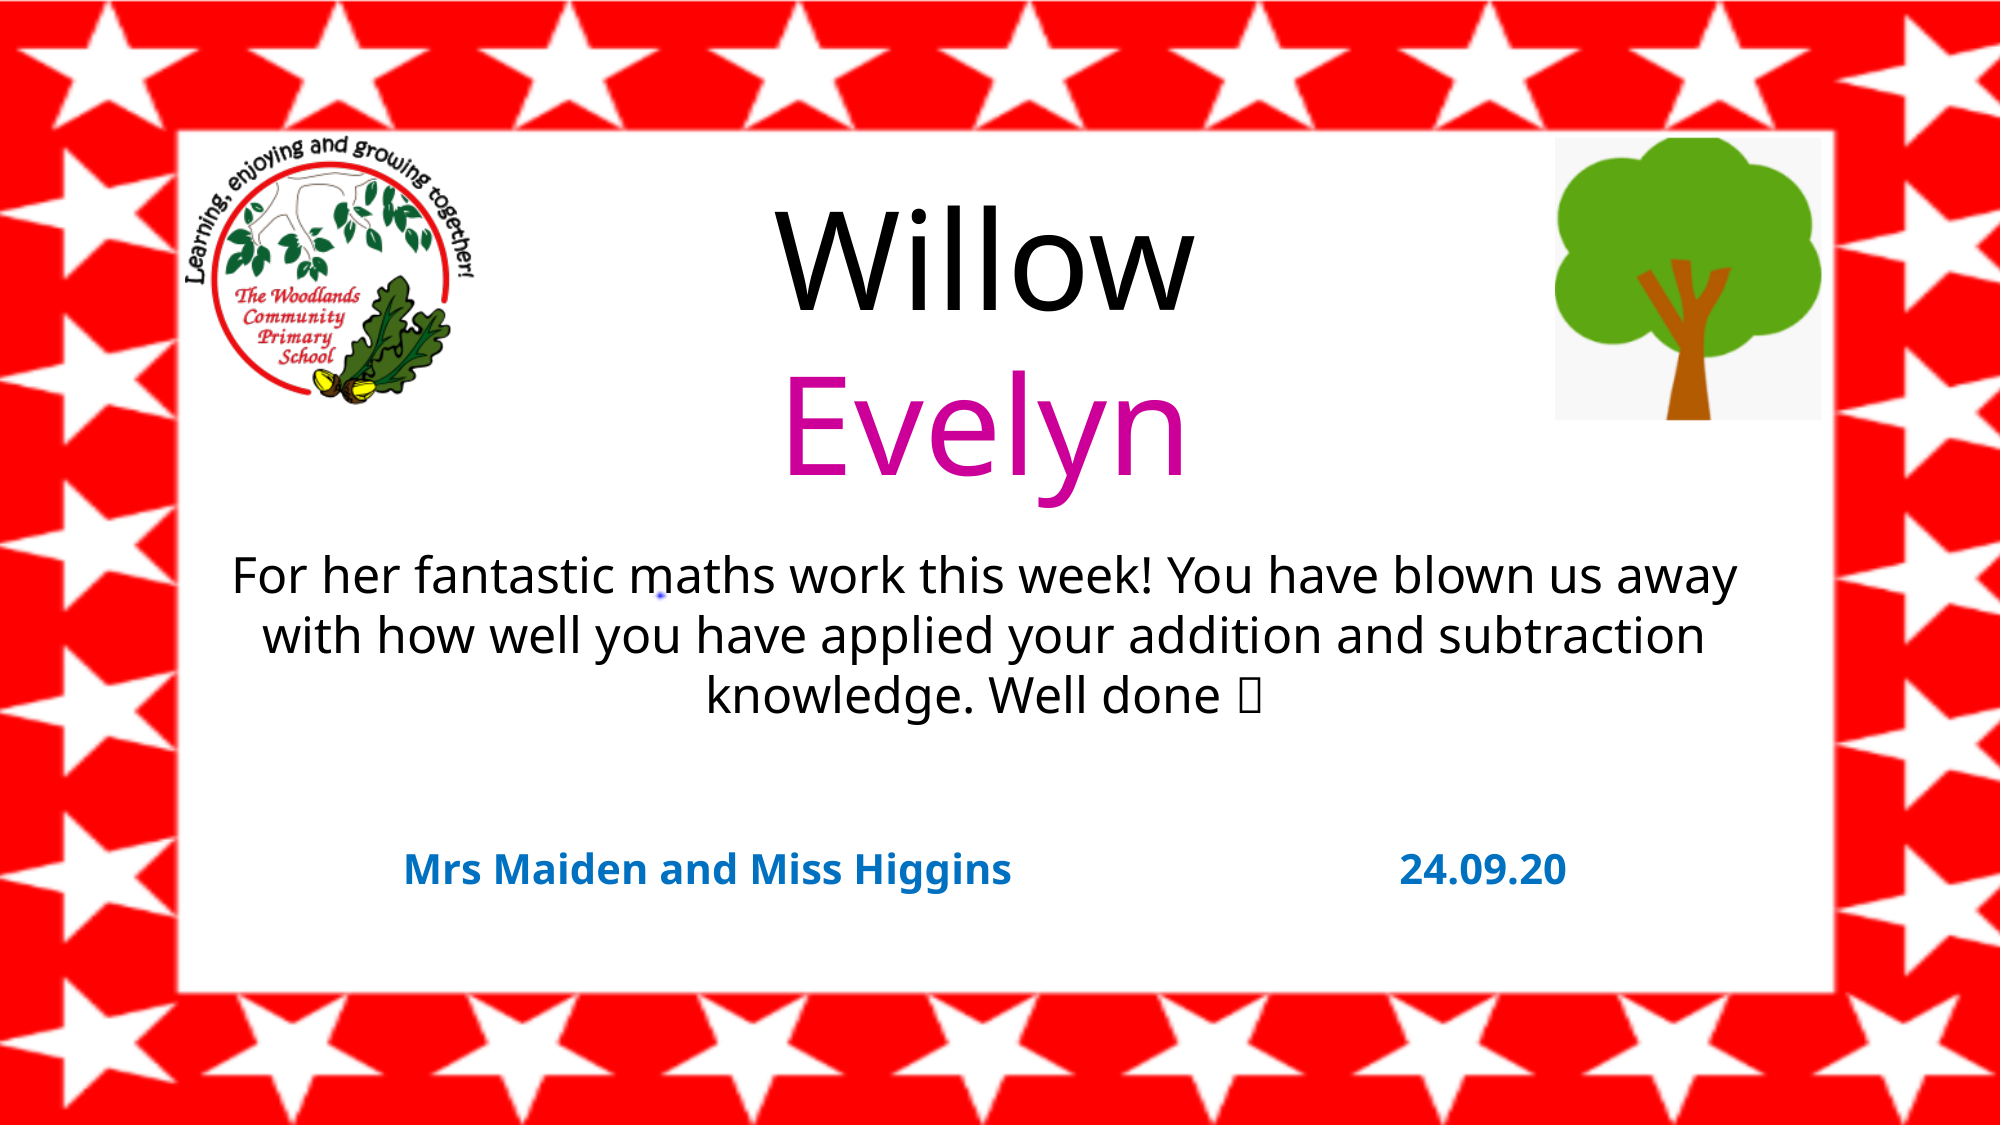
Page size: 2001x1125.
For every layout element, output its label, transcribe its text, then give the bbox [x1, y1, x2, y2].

text_box Willow Evelyn For her fantastic maths work this week! You have blown us away with how well you have applied your addition and subtraction knowledge. Well done  Mrs Maiden and Miss Higgins 24.09.20 [185, 405, 437, 961]
picture [0, 0, 2000, 1125]
text_box Willow Evelyn For her fantastic maths work this week! You have blown us away with how well you have applied your addition and subtraction knowledge. Well done  Mrs Maiden and Miss Higgins 24.09.20 [1563, 422, 1785, 961]
